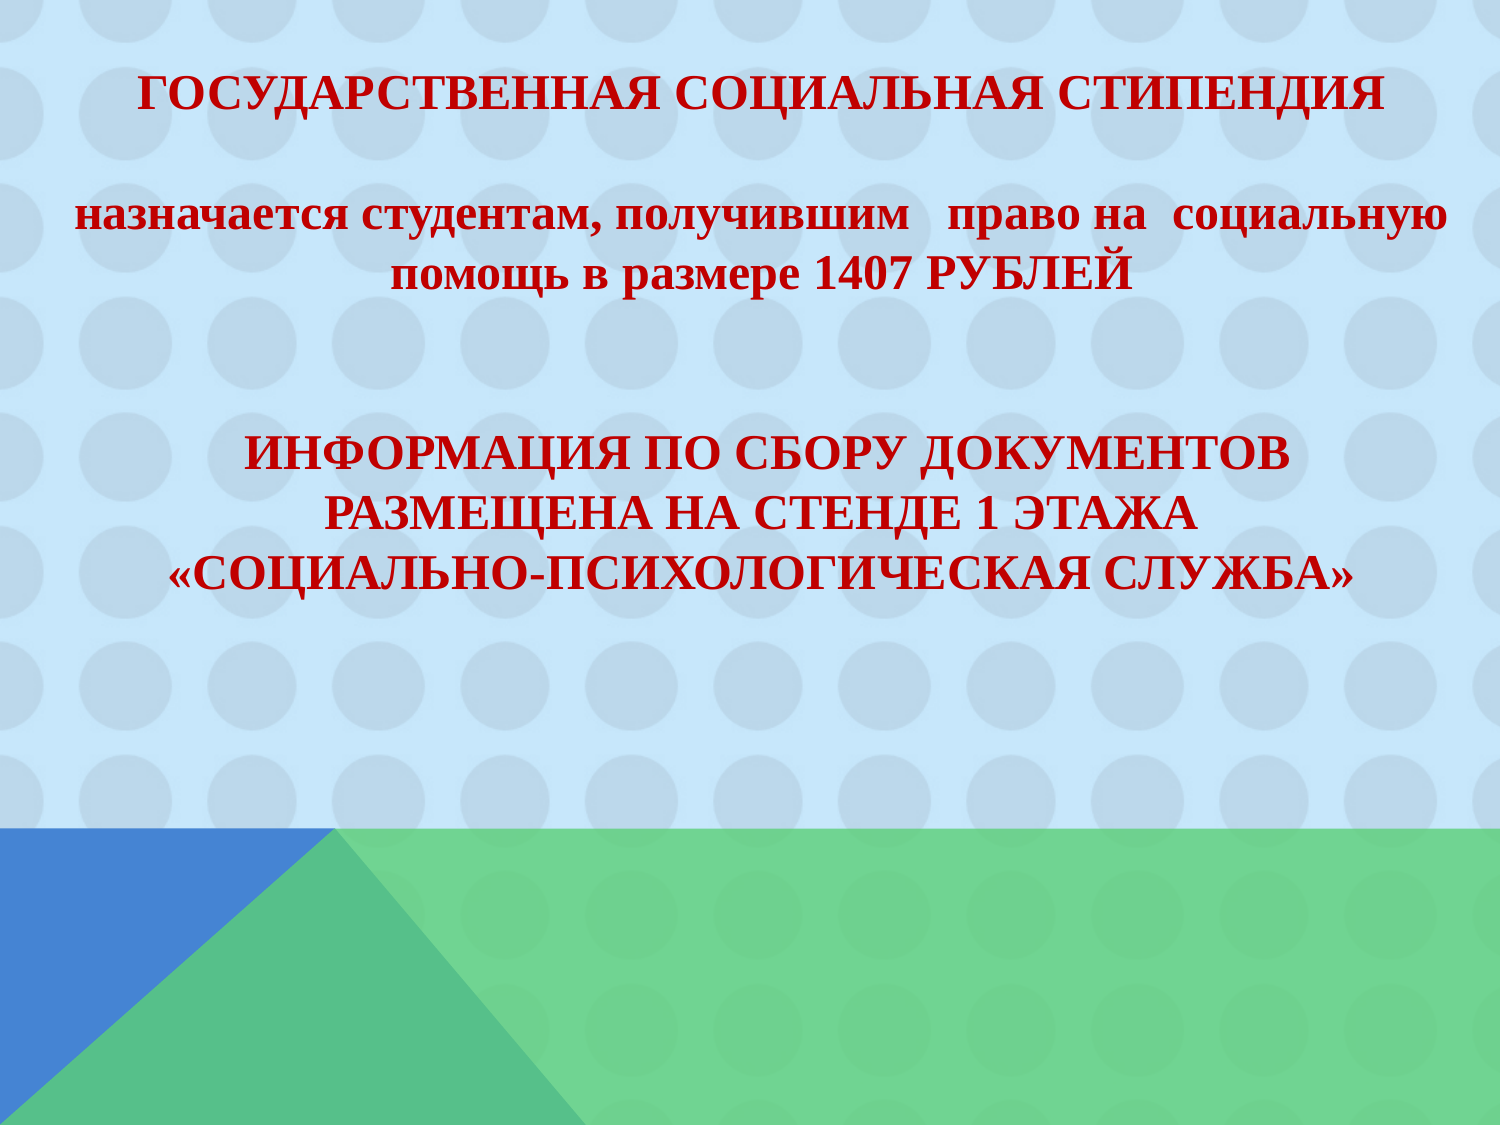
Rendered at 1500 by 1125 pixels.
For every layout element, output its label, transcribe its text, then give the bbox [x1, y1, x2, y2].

title Государственная социальная стипендия назначается студентам, получившим право на социальную помощь в размере 1407 рублей Информация по сбору документов размещена на стенде 1 этажа «СОЦИАЛЬНО-ПСИХОЛОГИЧЕСКАЯ СЛУЖБА» [53, 184, 1471, 275]
